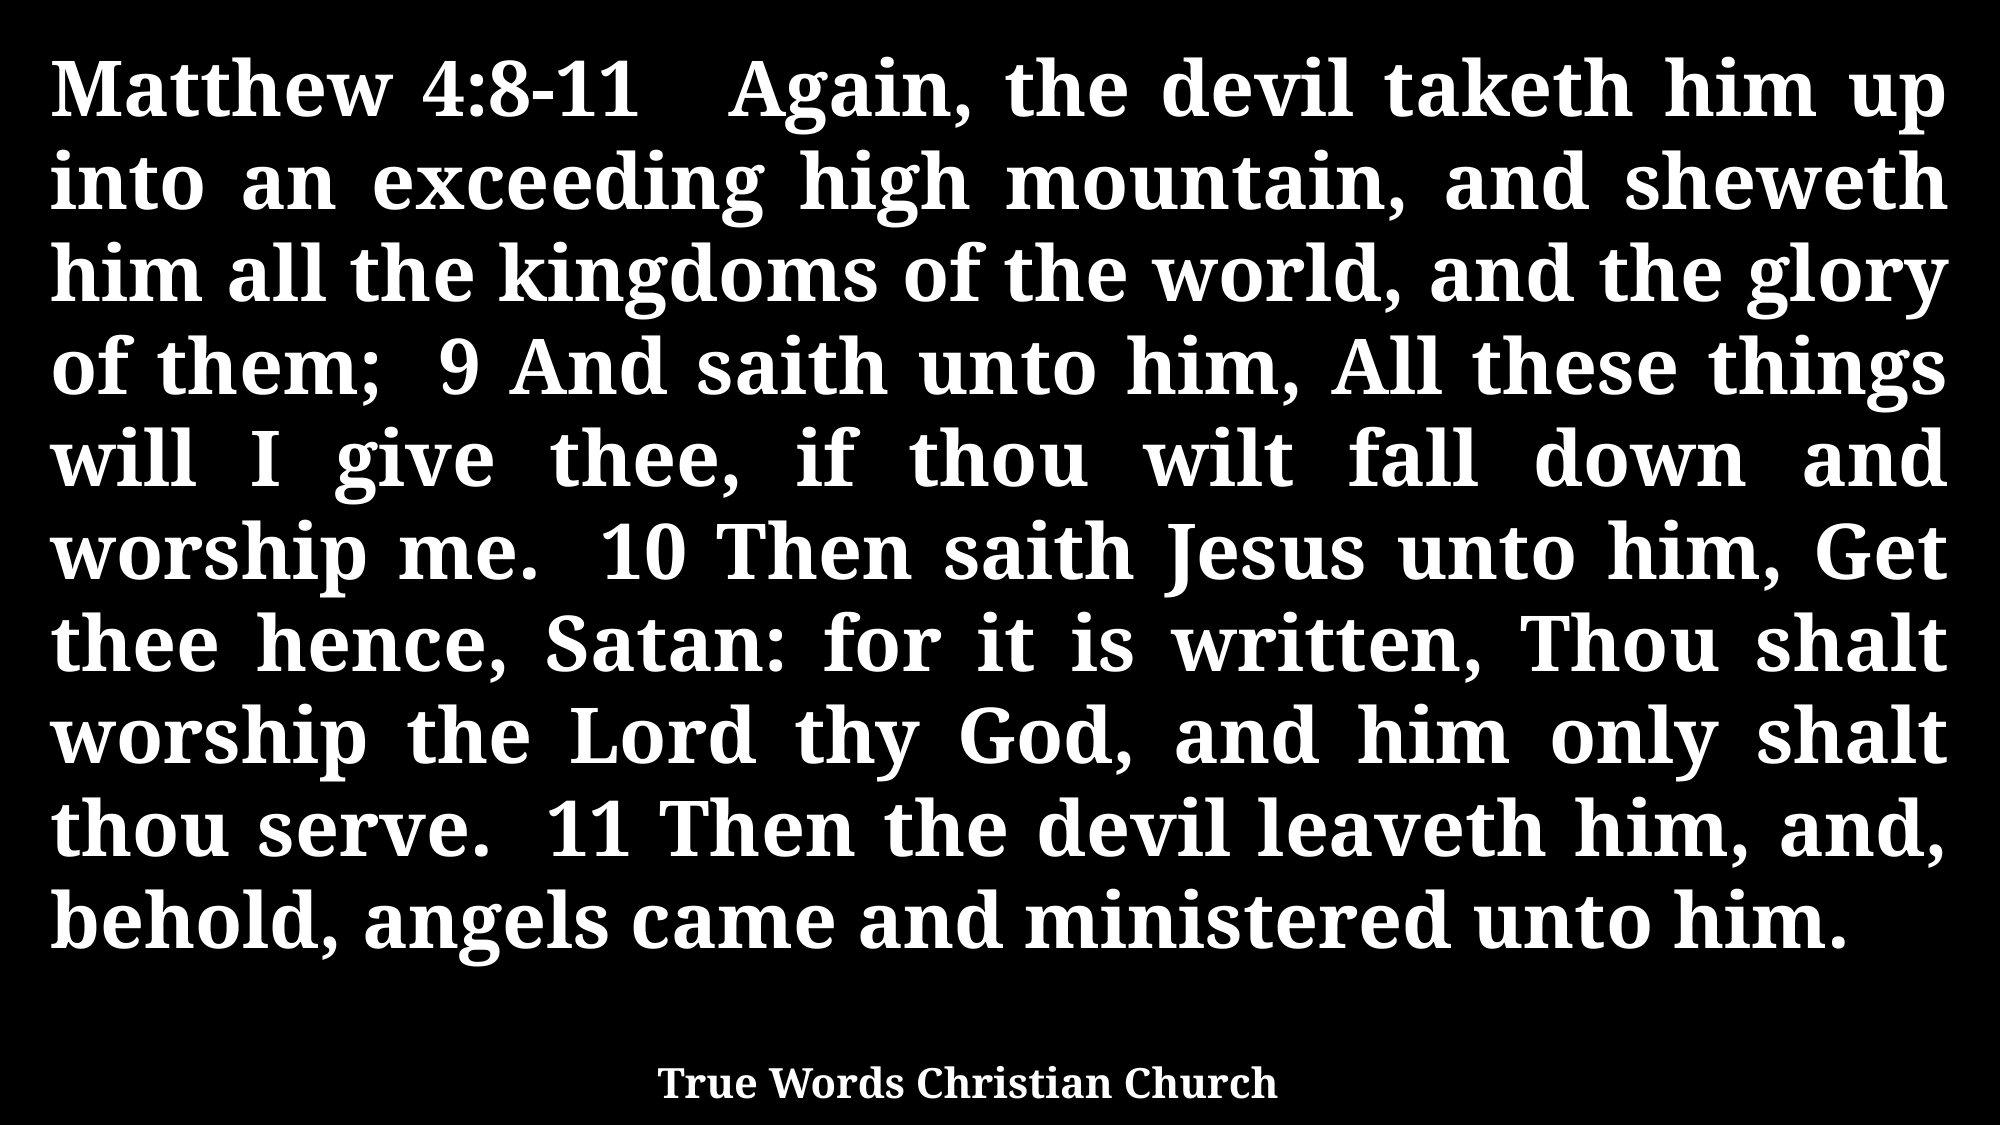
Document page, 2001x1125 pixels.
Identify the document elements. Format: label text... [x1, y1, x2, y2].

text_box True Words Christian Church [642, 1049, 1294, 1114]
text_box Matthew 4:8-11 Again, the devil taketh him up into an exceeding high mountain, and sheweth him all the kingdoms of the world, and the glory of them; 9 And saith unto him, All these things will I give thee, if thou wilt fall down and worship me. 10 Then saith Jesus unto him, Get thee hence, Satan: for it is written, Thou shalt worship the Lord thy God, and him only shalt thou serve. 11 Then the devil leaveth him, and, behold, angels came and ministered unto him. [35, 32, 1965, 972]
